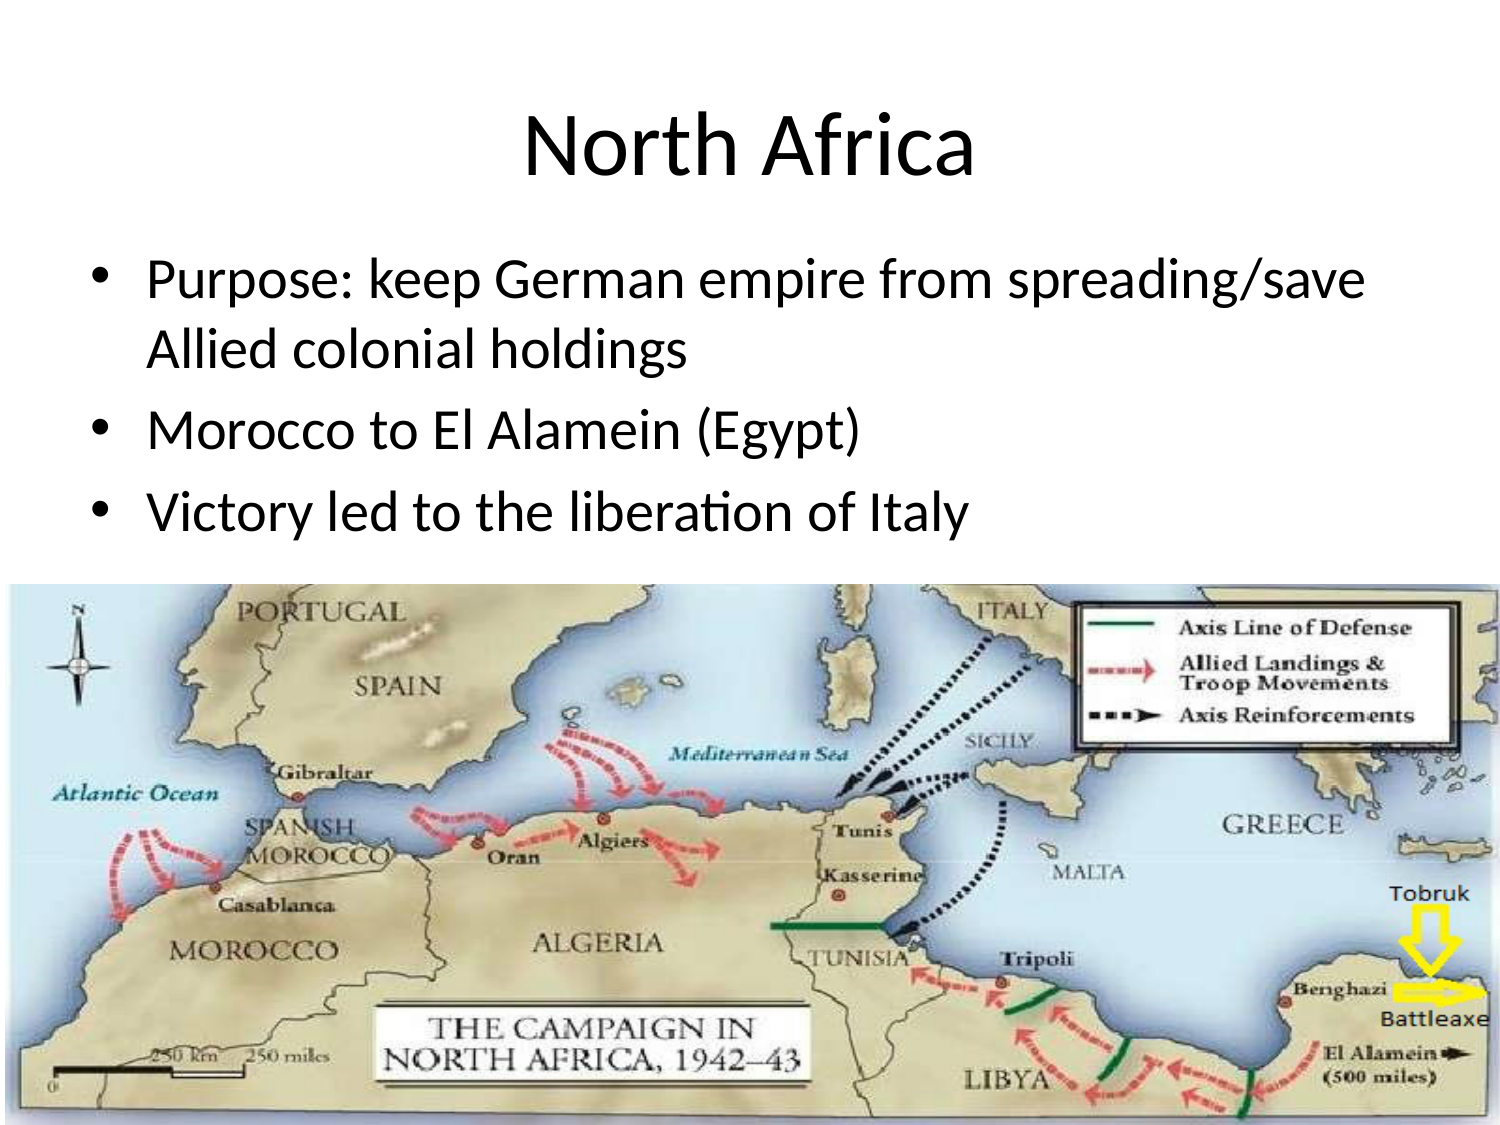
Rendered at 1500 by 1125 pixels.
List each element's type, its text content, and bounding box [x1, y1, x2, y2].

title North Africa [75, 45, 1425, 232]
list Purpose: keep German empire from spreading/save Allied colonial holdings Morocco to El Alamein (Egypt) Victory led to the liberation of Italy [75, 232, 1425, 582]
picture [5, 584, 1500, 1125]
